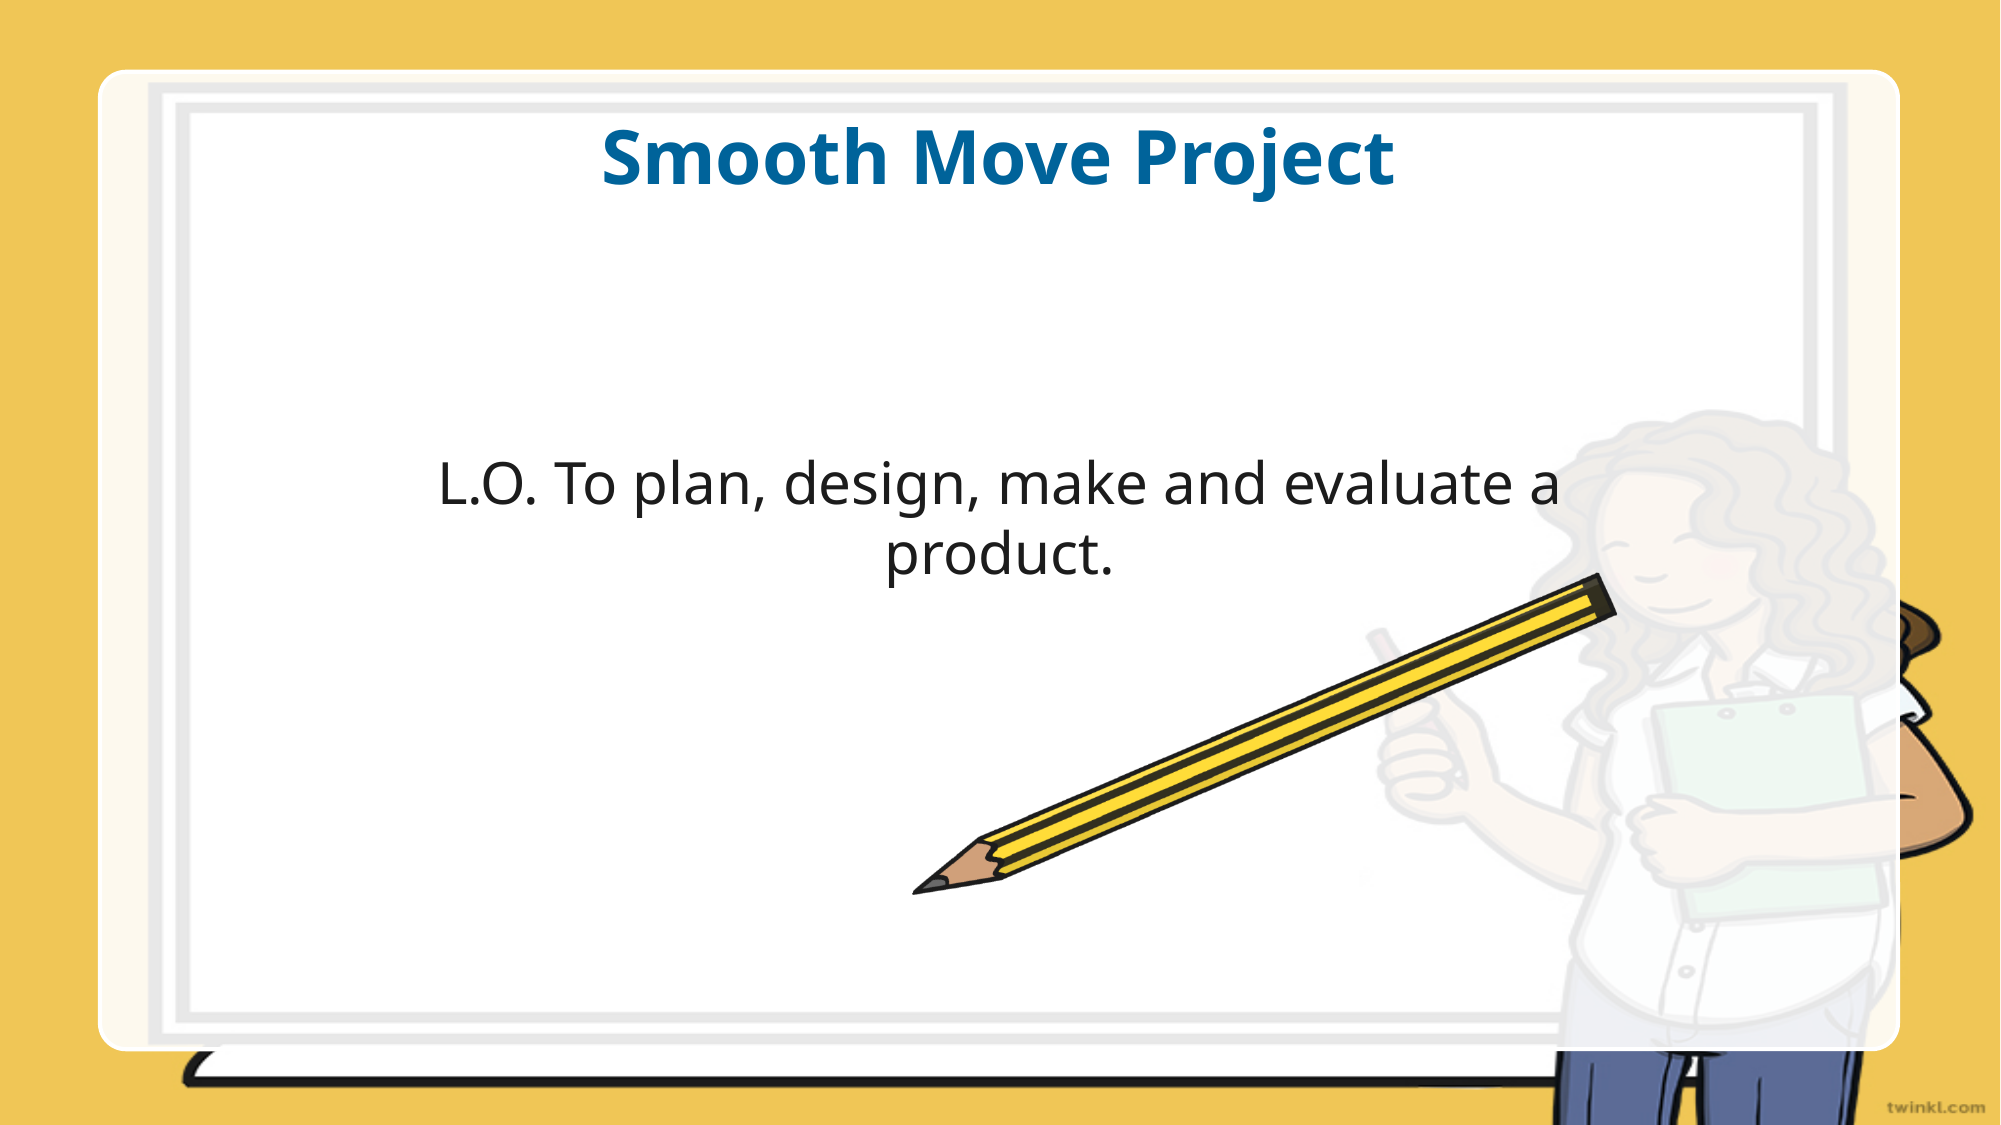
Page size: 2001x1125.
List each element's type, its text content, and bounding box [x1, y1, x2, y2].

text_box L.O. To plan, design, make and evaluate a product. [373, 446, 1032, 587]
text_box L.O. To plan, design, make and evaluate a product. [1132, 446, 1626, 580]
title Smooth Move Project [98, 76, 1900, 244]
picture [0, 0, 2001, 1125]
